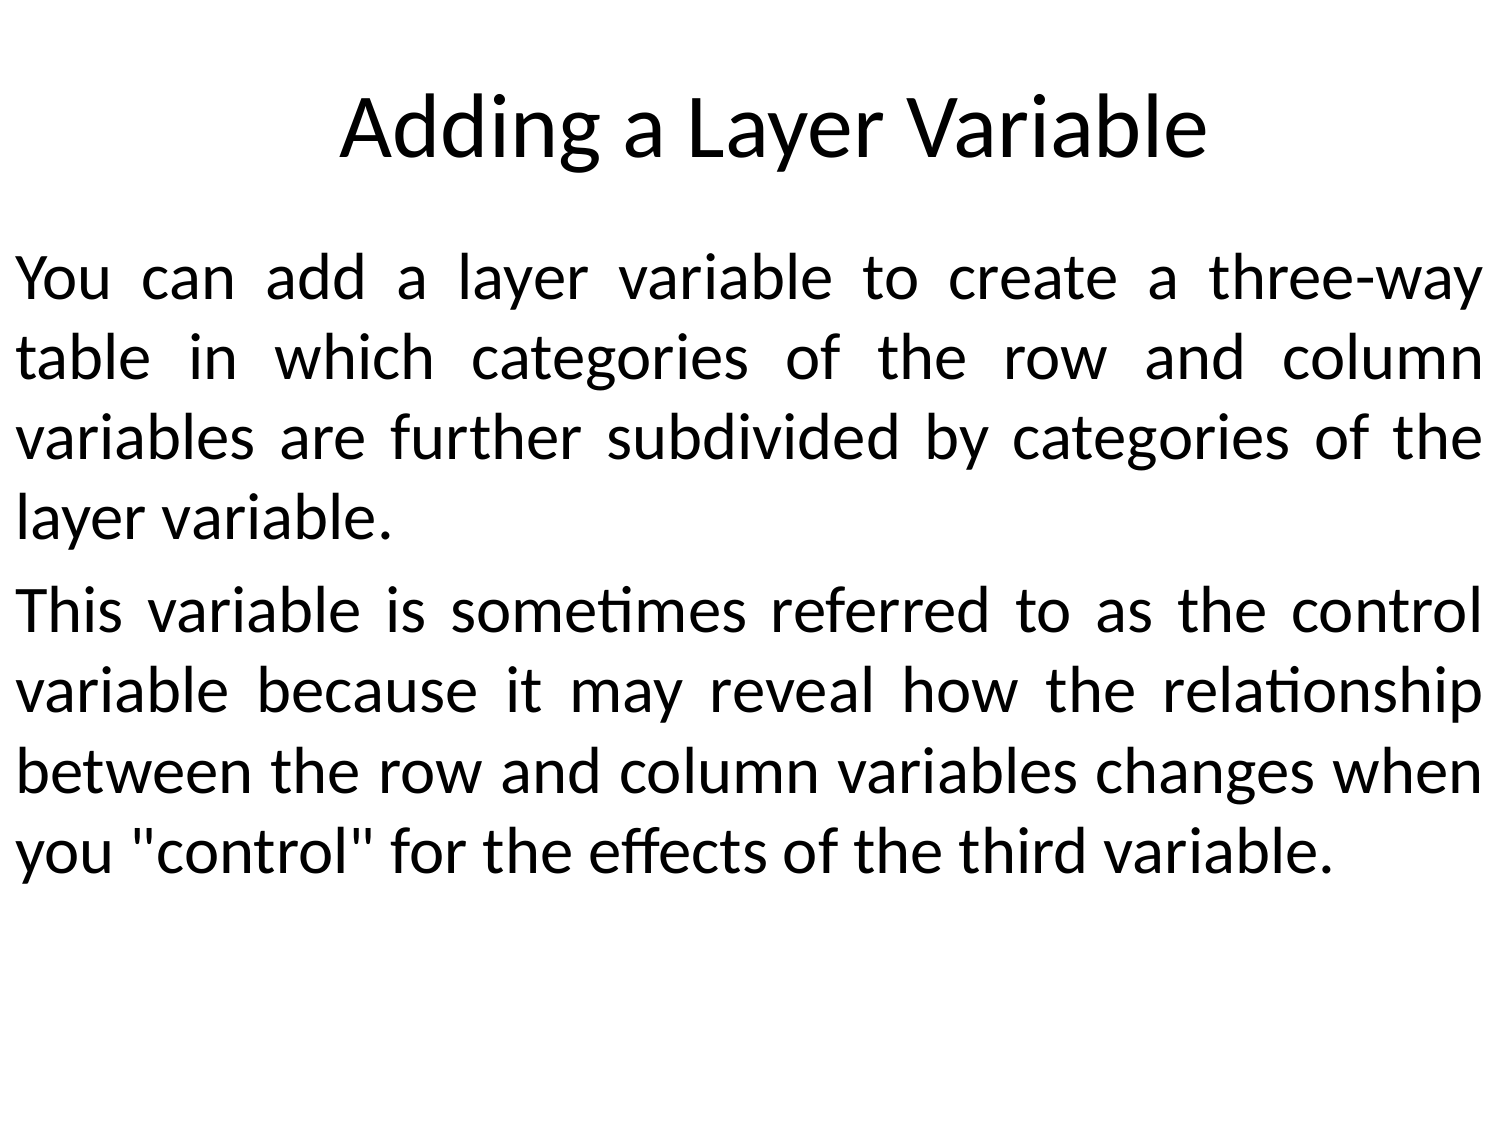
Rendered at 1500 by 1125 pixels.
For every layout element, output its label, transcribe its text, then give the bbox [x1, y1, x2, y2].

title Adding a Layer Variable [137, 0, 1413, 224]
subtitle You can add a layer variable to create a three-way table in which categories of the row and column variables are further subdivided by categories of the layer variable. This variable is sometimes referred to as the control variable because it may reveal how the relationship between the row and column variables changes when you "control" for the effects of the third variable. [0, 224, 1500, 925]
